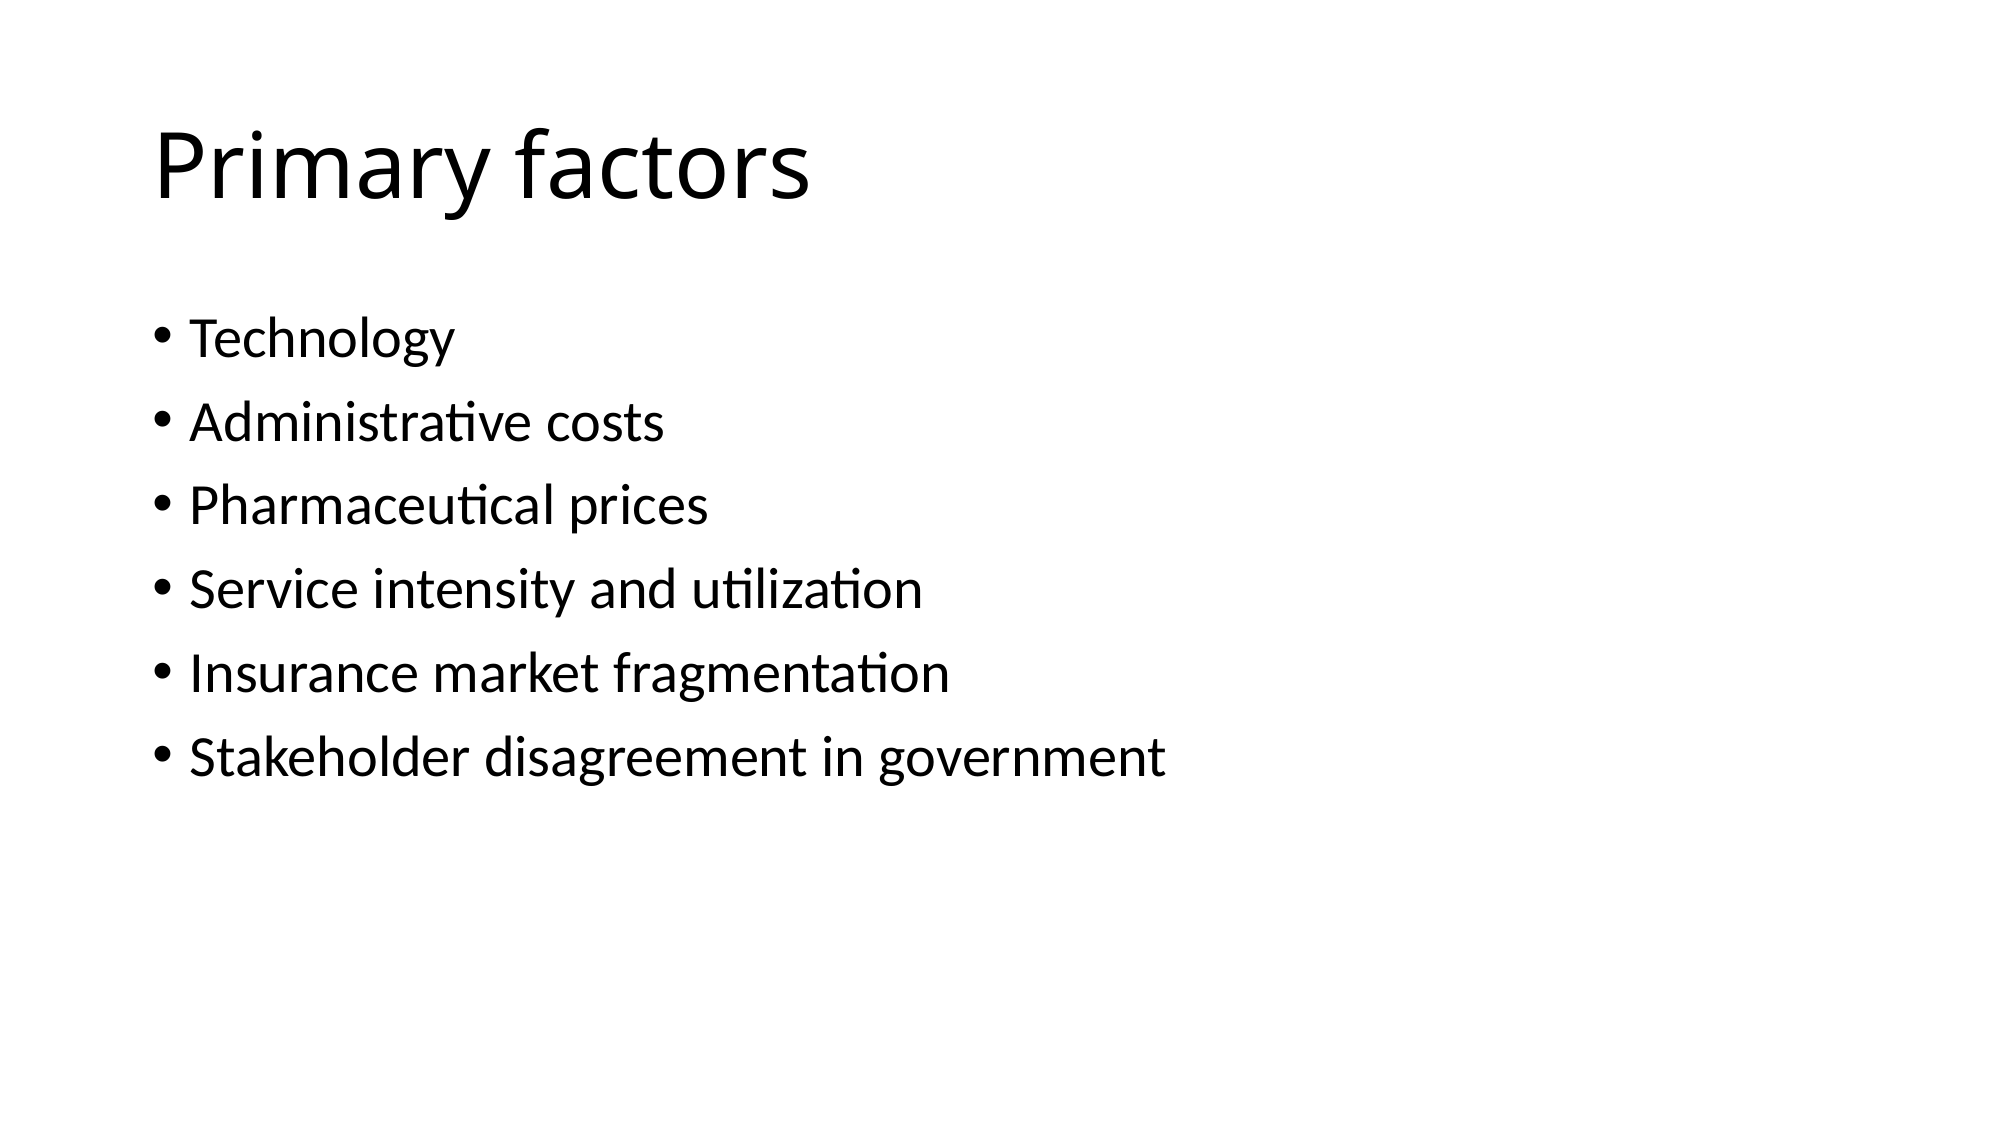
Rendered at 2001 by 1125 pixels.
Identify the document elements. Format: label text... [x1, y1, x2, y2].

title Primary factors [137, 59, 1863, 278]
list Technology Administrative costs Pharmaceutical prices Service intensity and utilization Insurance market fragmentation Stakeholder disagreement in government [137, 299, 1863, 1014]
